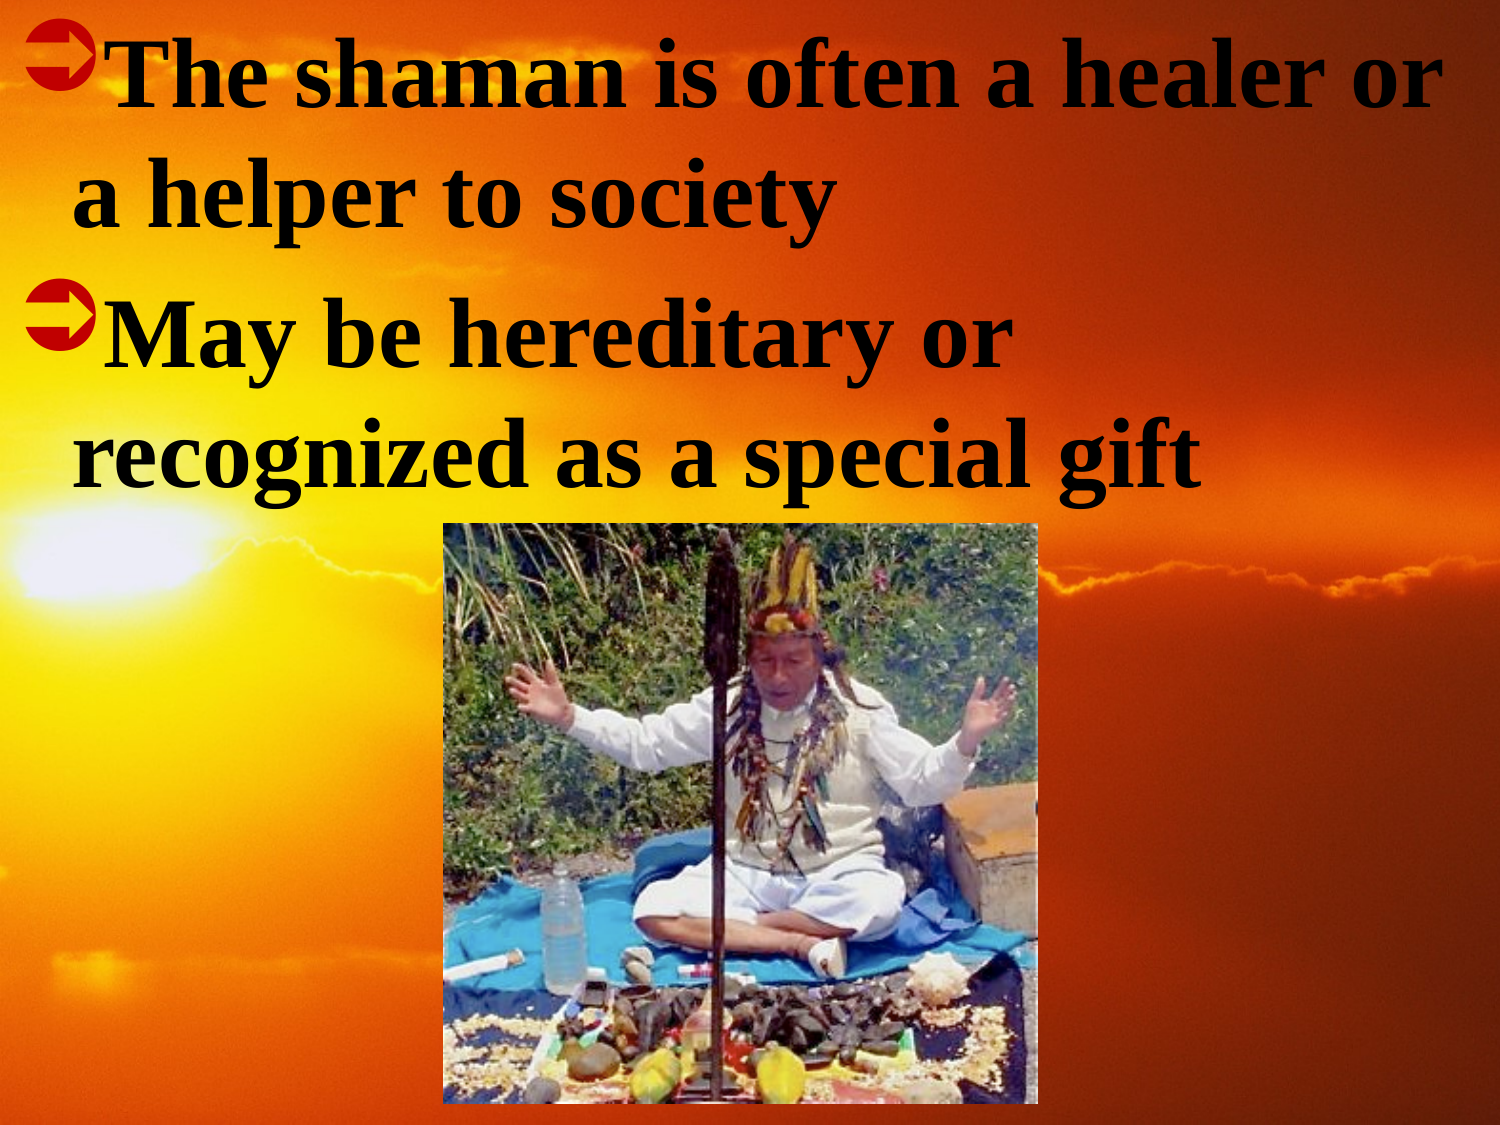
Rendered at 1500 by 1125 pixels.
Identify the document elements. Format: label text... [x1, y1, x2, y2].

picture [0, 523, 1500, 1125]
list The shaman is often a healer or a helper to society May be hereditary or recognized as a special gift [0, 0, 1500, 913]
